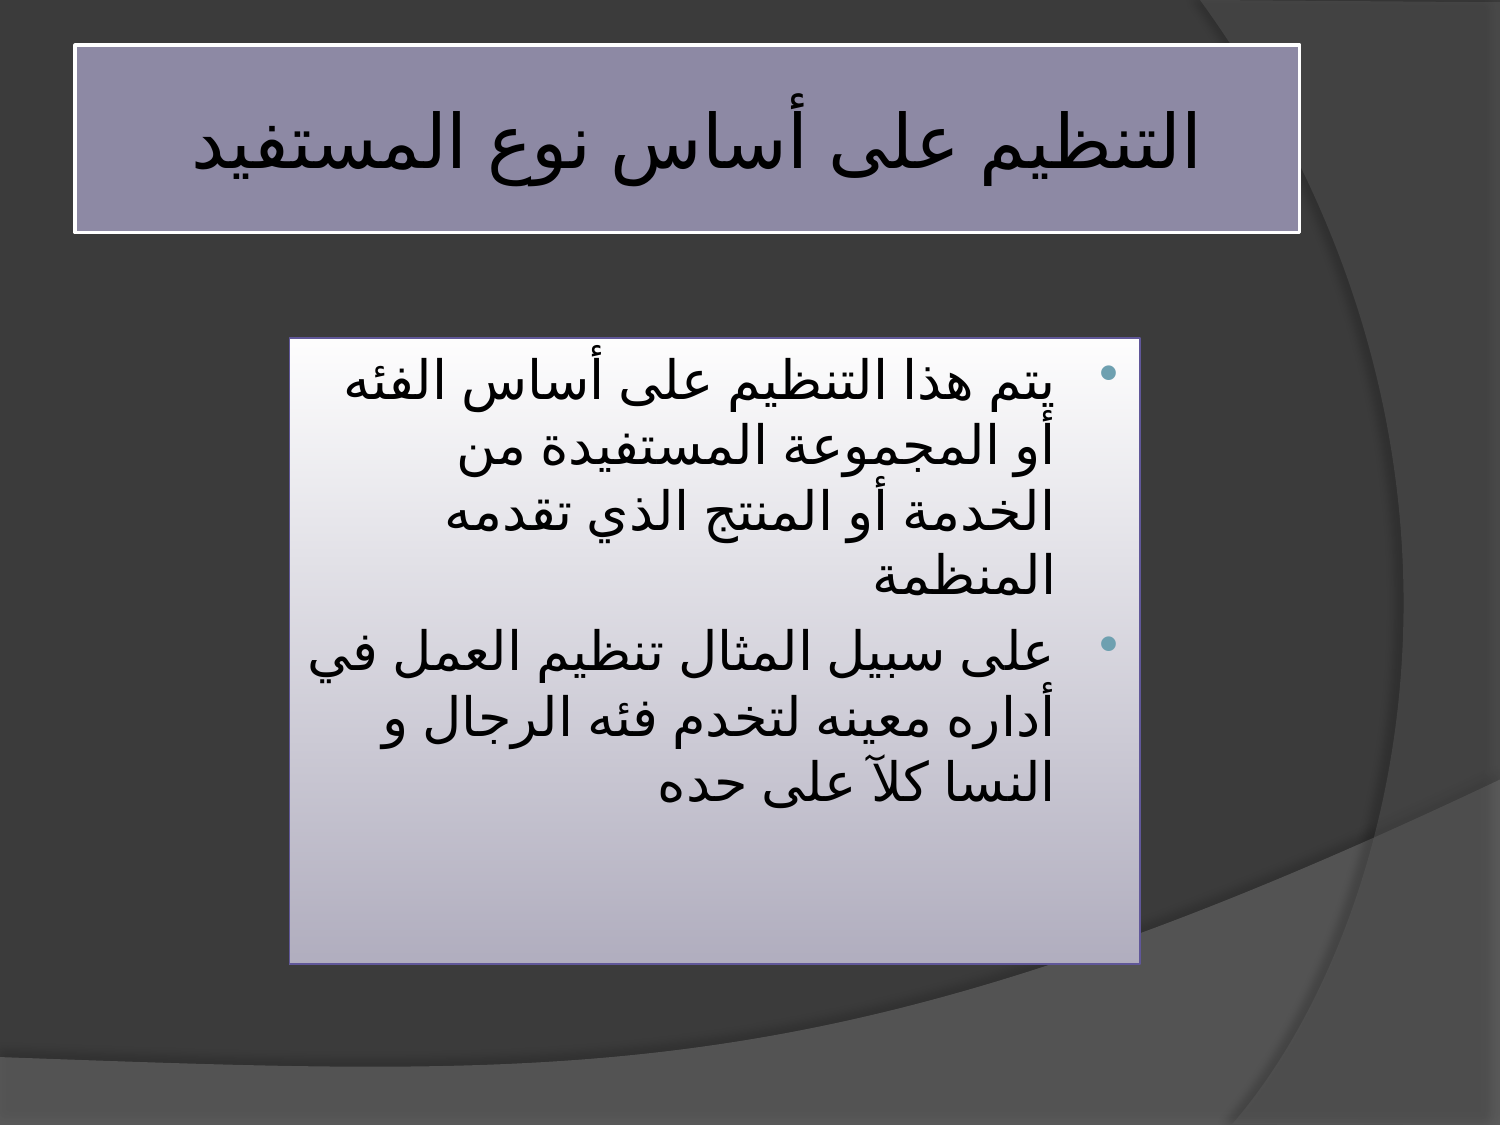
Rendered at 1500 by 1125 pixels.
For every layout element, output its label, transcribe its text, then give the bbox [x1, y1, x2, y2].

title التنظيم على أساس نوع المستفيد [73, 43, 1301, 234]
list يتم هذا التنظيم على أساس الفئه أو المجموعة المستفيدة من الخدمة أو المنتج الذي تقدمه المنظمة على سبيل المثال تنظيم العمل في أداره معينه لتخدم فئه الرجال و النسا كلآ على حده [289, 337, 1141, 965]
